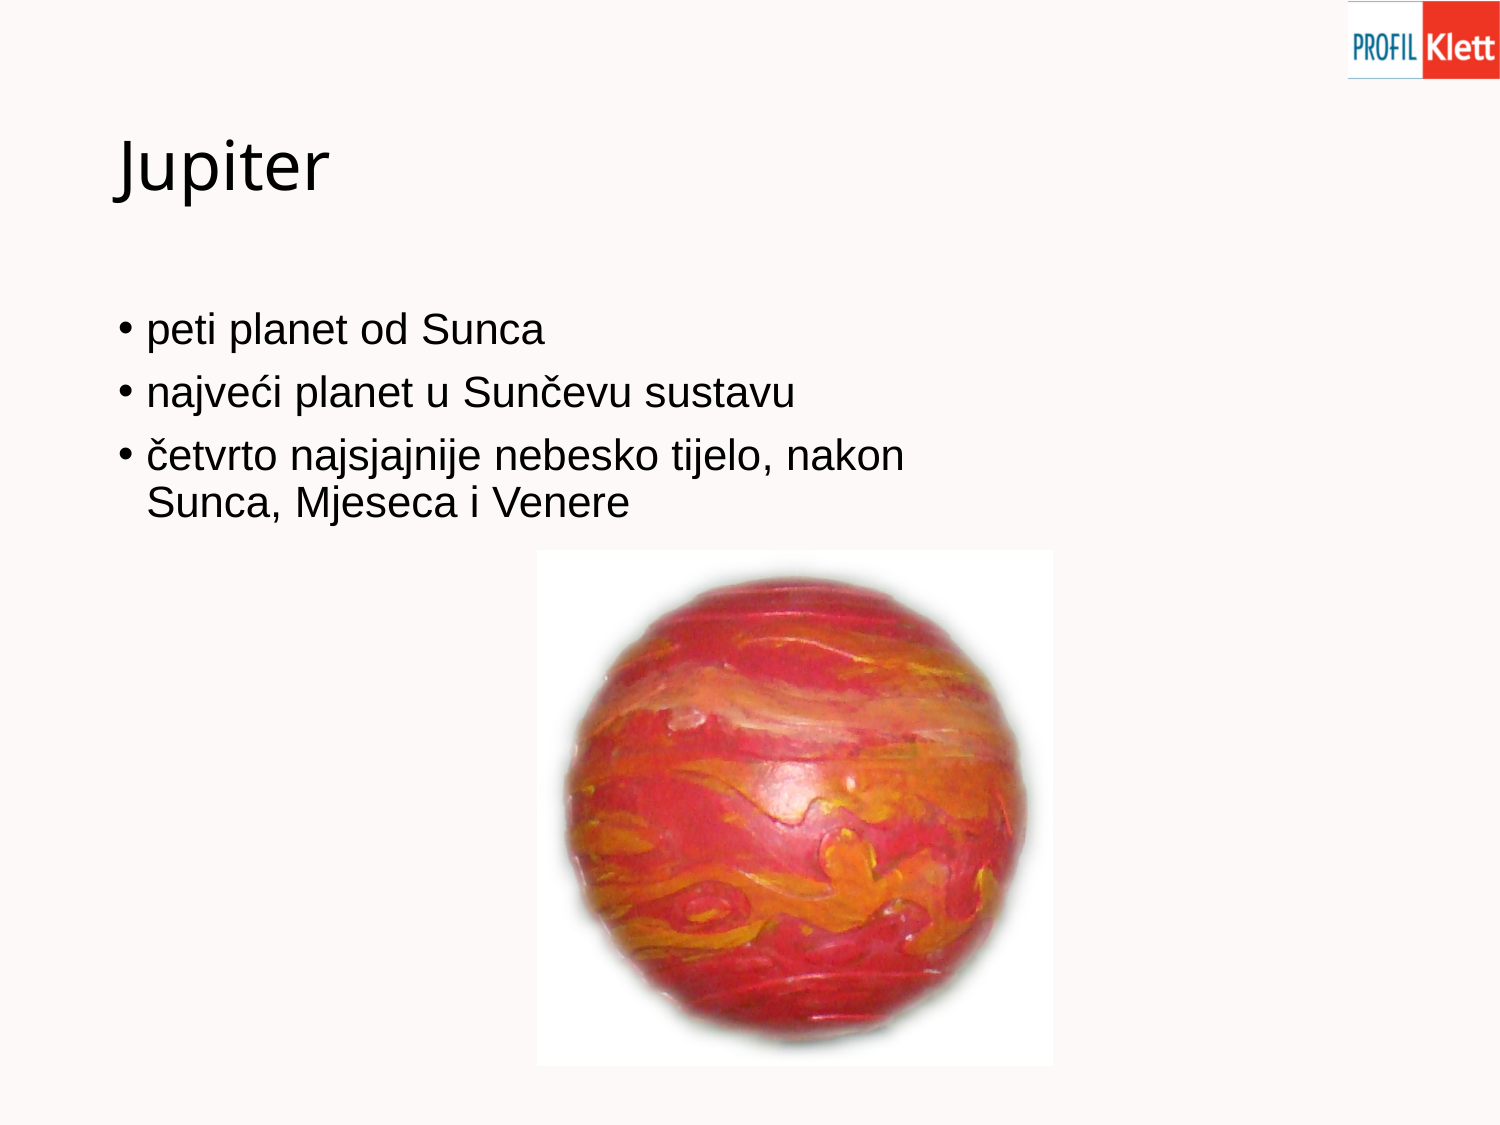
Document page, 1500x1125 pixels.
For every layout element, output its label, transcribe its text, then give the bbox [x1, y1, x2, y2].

title Jupiter [103, 59, 1397, 278]
picture [0, 0, 1500, 1125]
list peti planet od Sunca najveći planet u Sunčevu sustavu četvrto najsjajnije nebesko tijelo, nakon Sunca, Mjeseca i Venere [103, 299, 1397, 1014]
